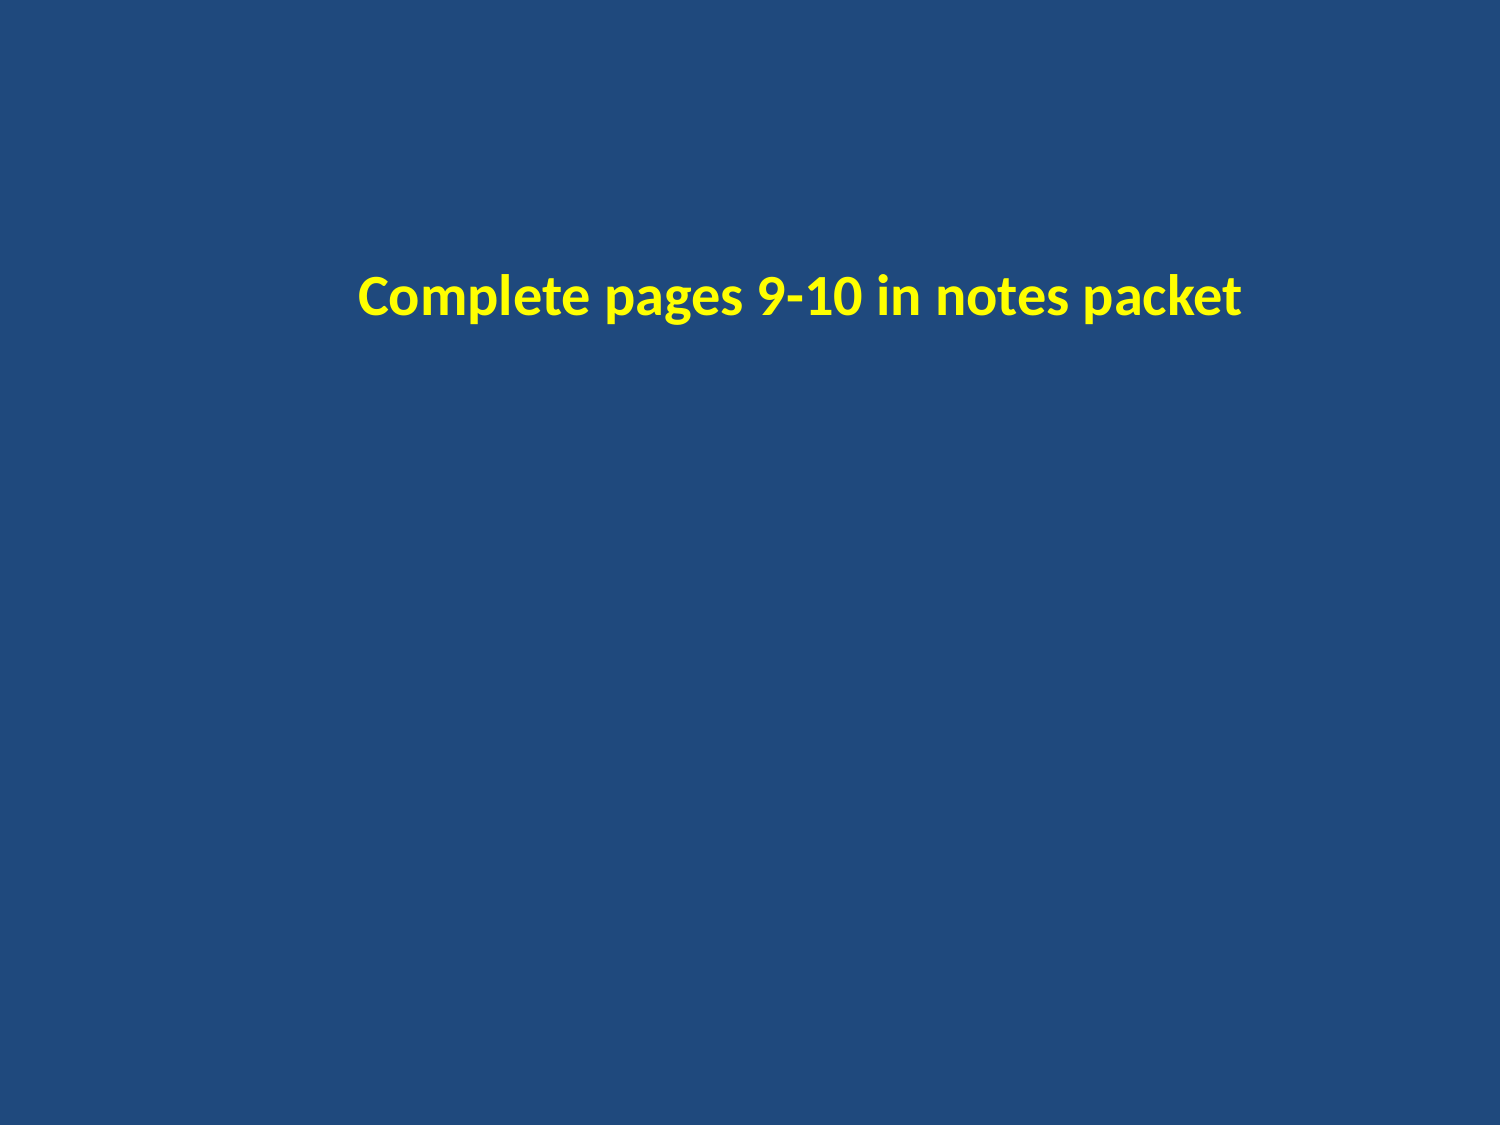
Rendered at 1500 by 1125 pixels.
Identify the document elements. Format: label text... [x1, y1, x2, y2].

text_box Complete pages 9-10 in notes packet [343, 249, 1258, 335]
